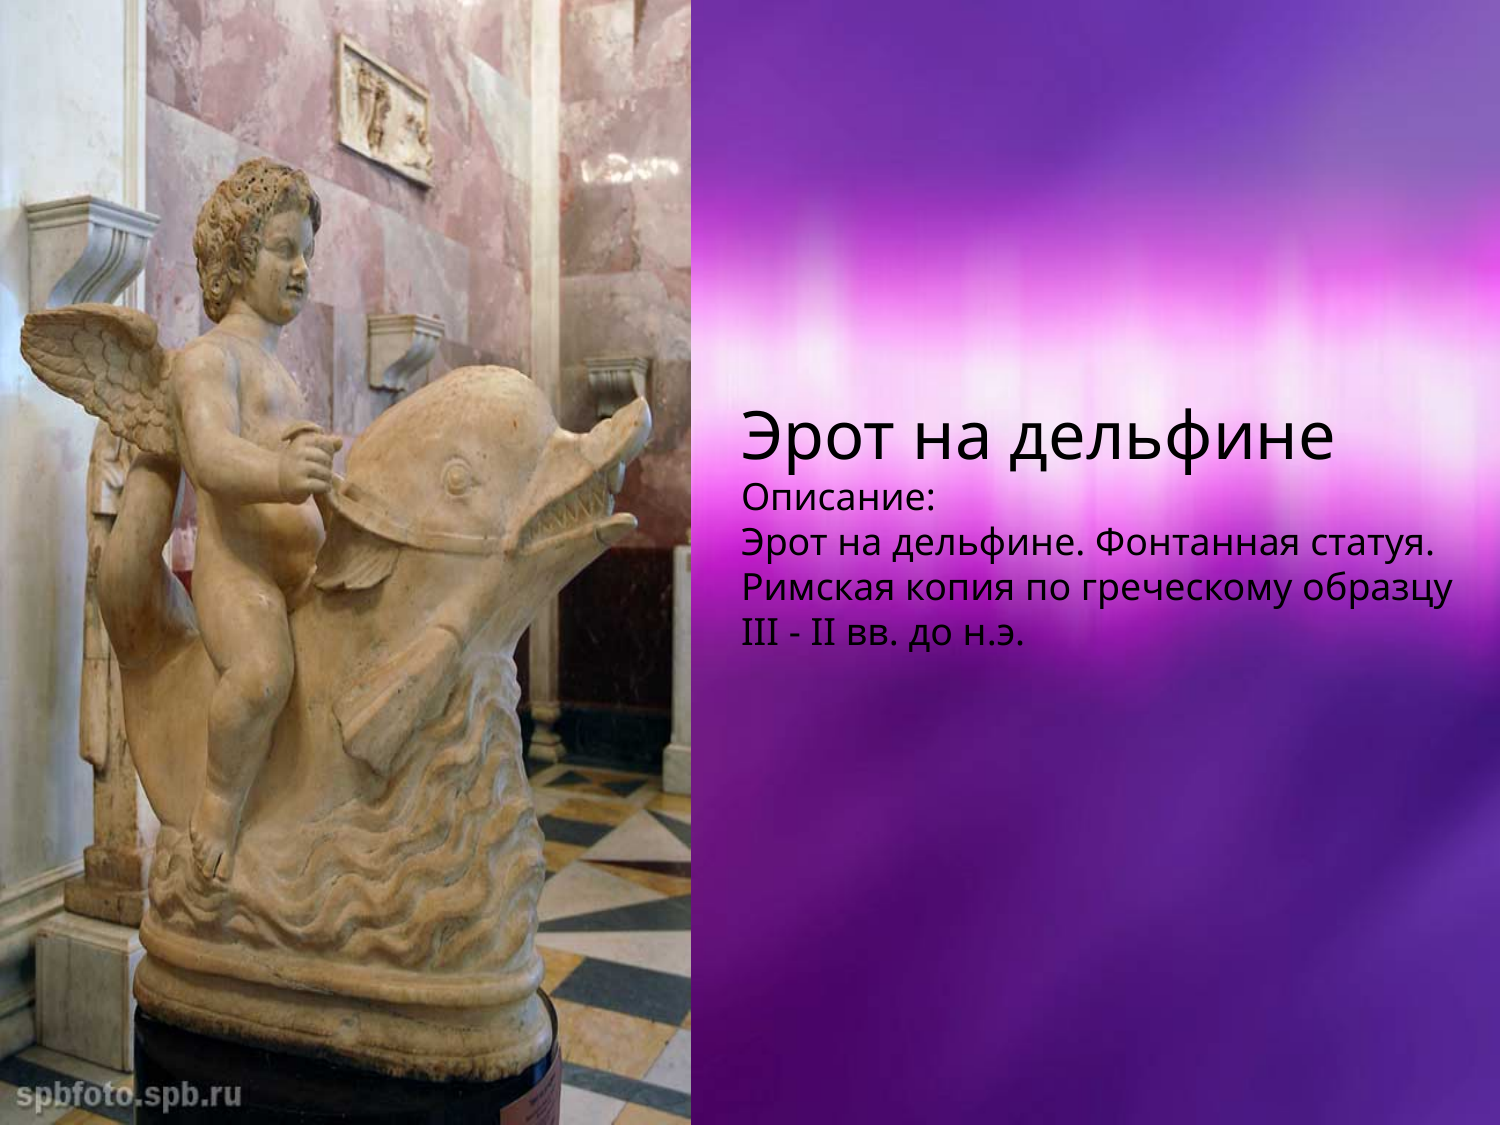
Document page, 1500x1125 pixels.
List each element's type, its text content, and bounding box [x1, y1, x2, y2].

picture [0, 0, 1500, 1125]
text_box Эрот на дельфине Описание: Эрот на дельфине. Фонтанная статуя. Римская копия по греческому образцу III - II вв. до н.э. [726, 385, 1477, 660]
